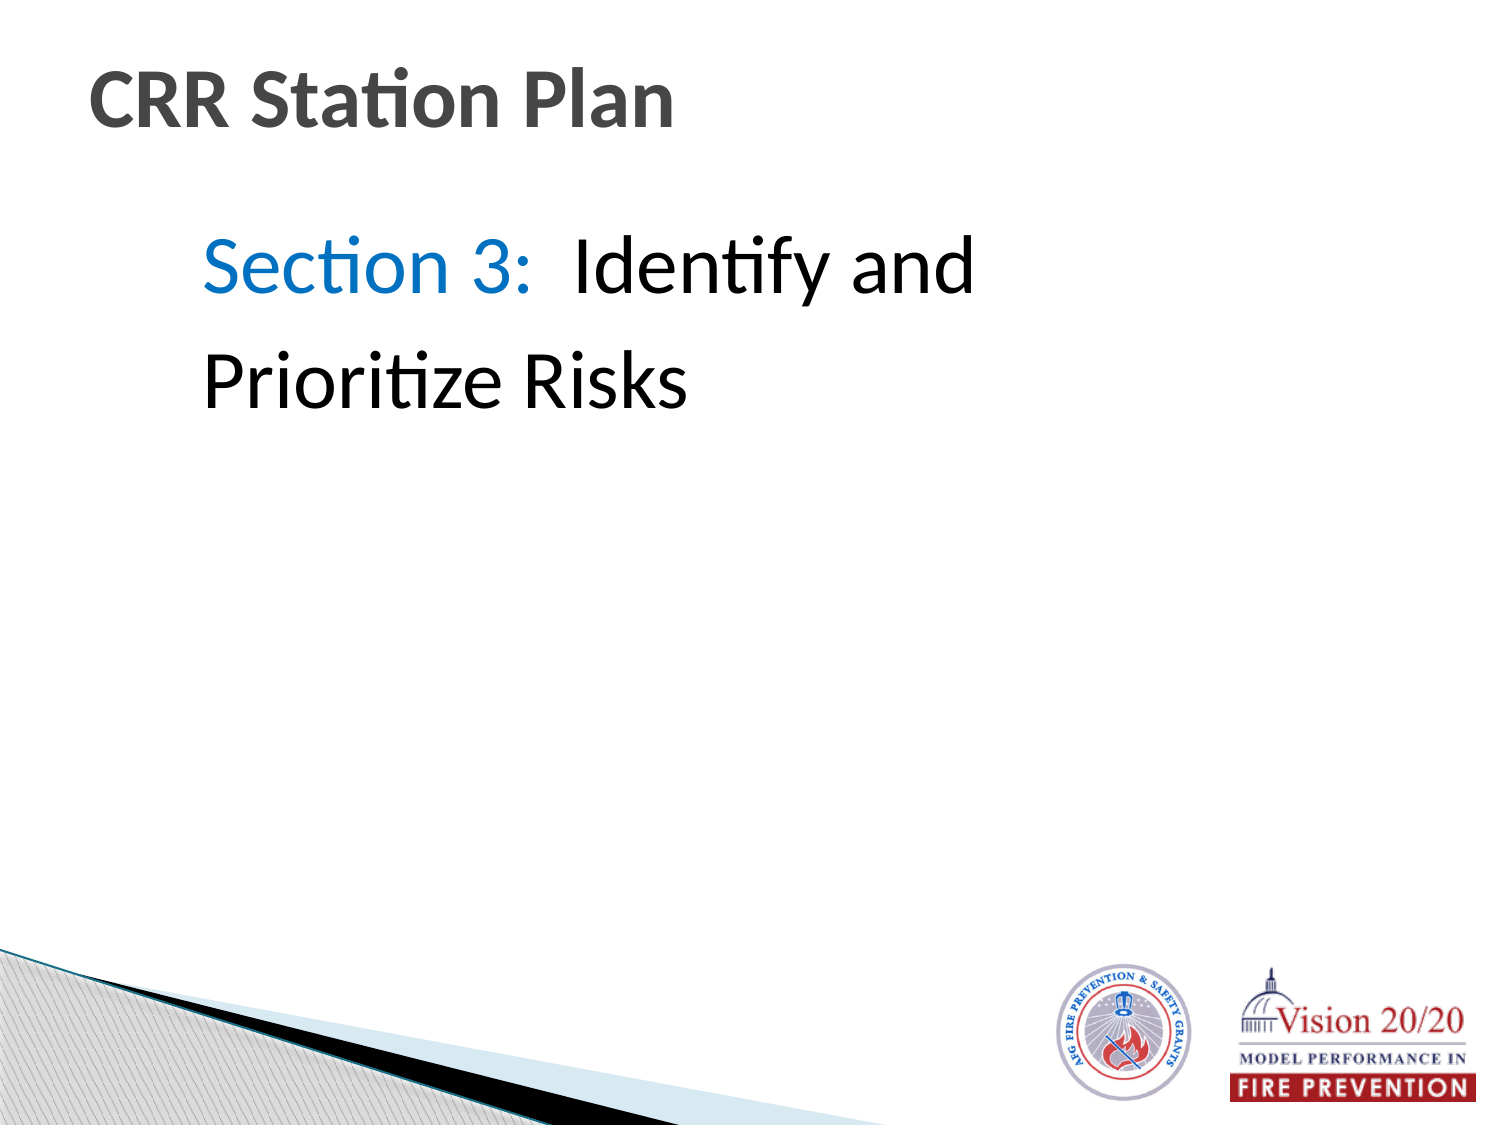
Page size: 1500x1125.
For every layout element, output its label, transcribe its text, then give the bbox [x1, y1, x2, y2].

list Section 3: Identify and Prioritize Risks [187, 188, 1188, 931]
title CRR Station Plan [75, 0, 1425, 188]
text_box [1049, 962, 1476, 1102]
